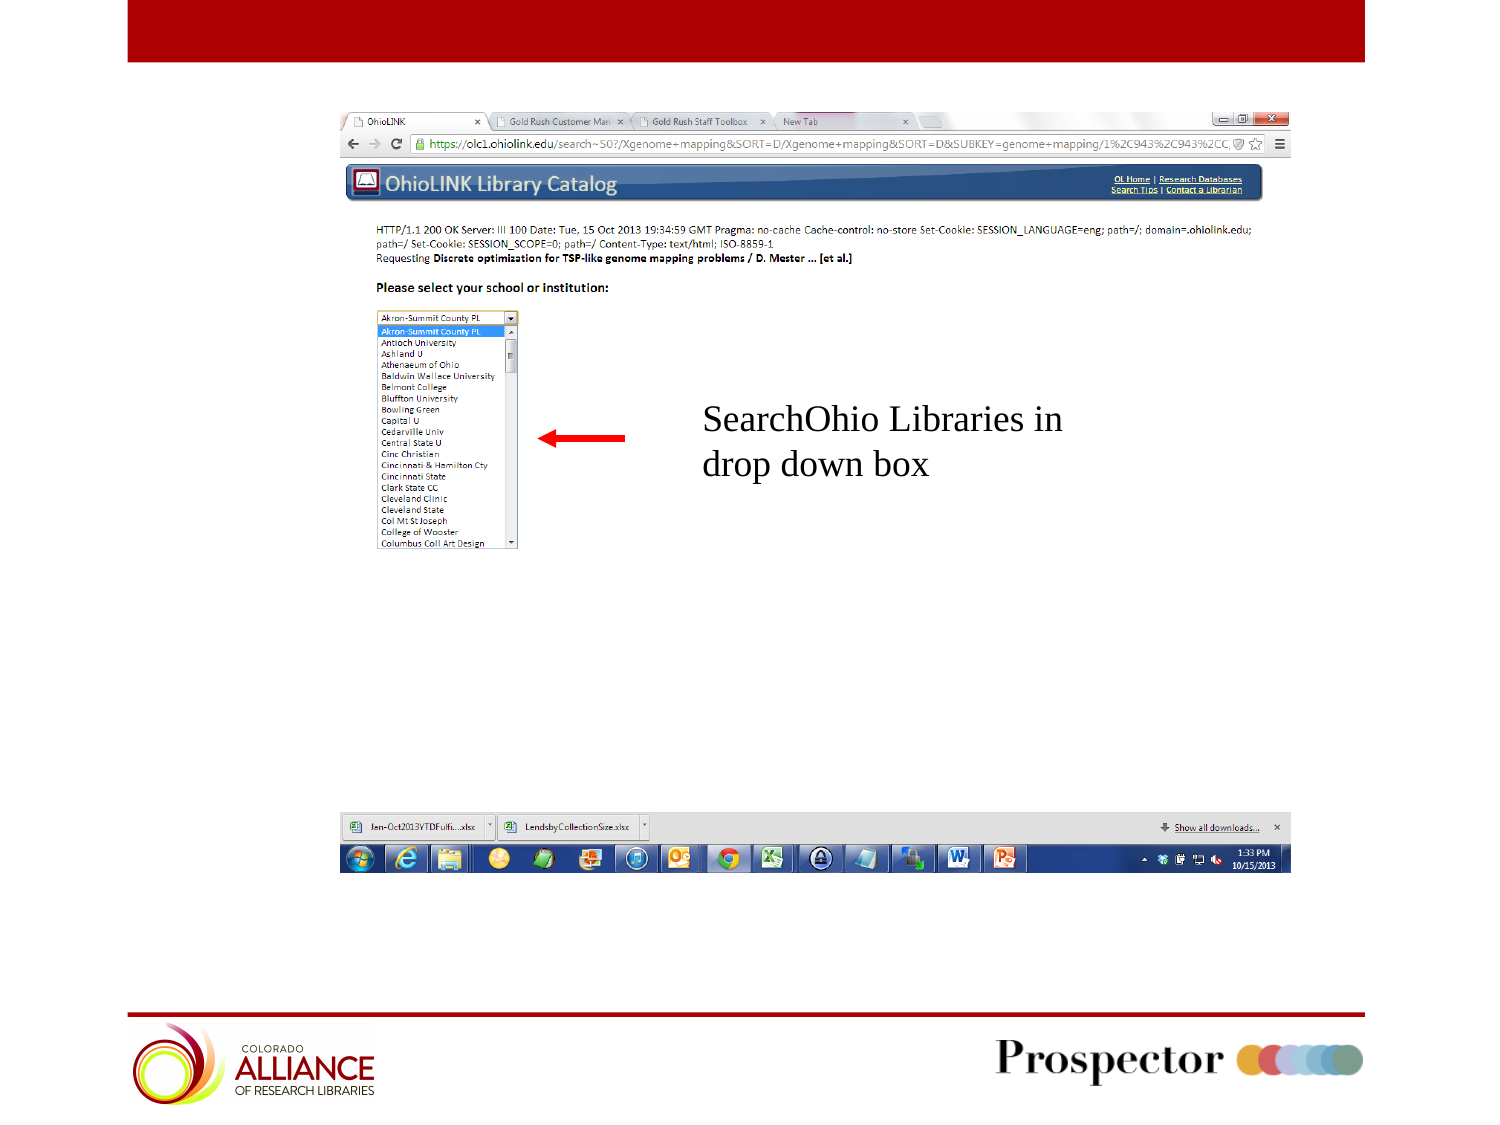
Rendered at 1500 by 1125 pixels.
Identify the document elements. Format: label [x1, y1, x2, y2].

picture [994, 1039, 1364, 1087]
picture [339, 111, 1292, 874]
picture [132, 1021, 375, 1106]
